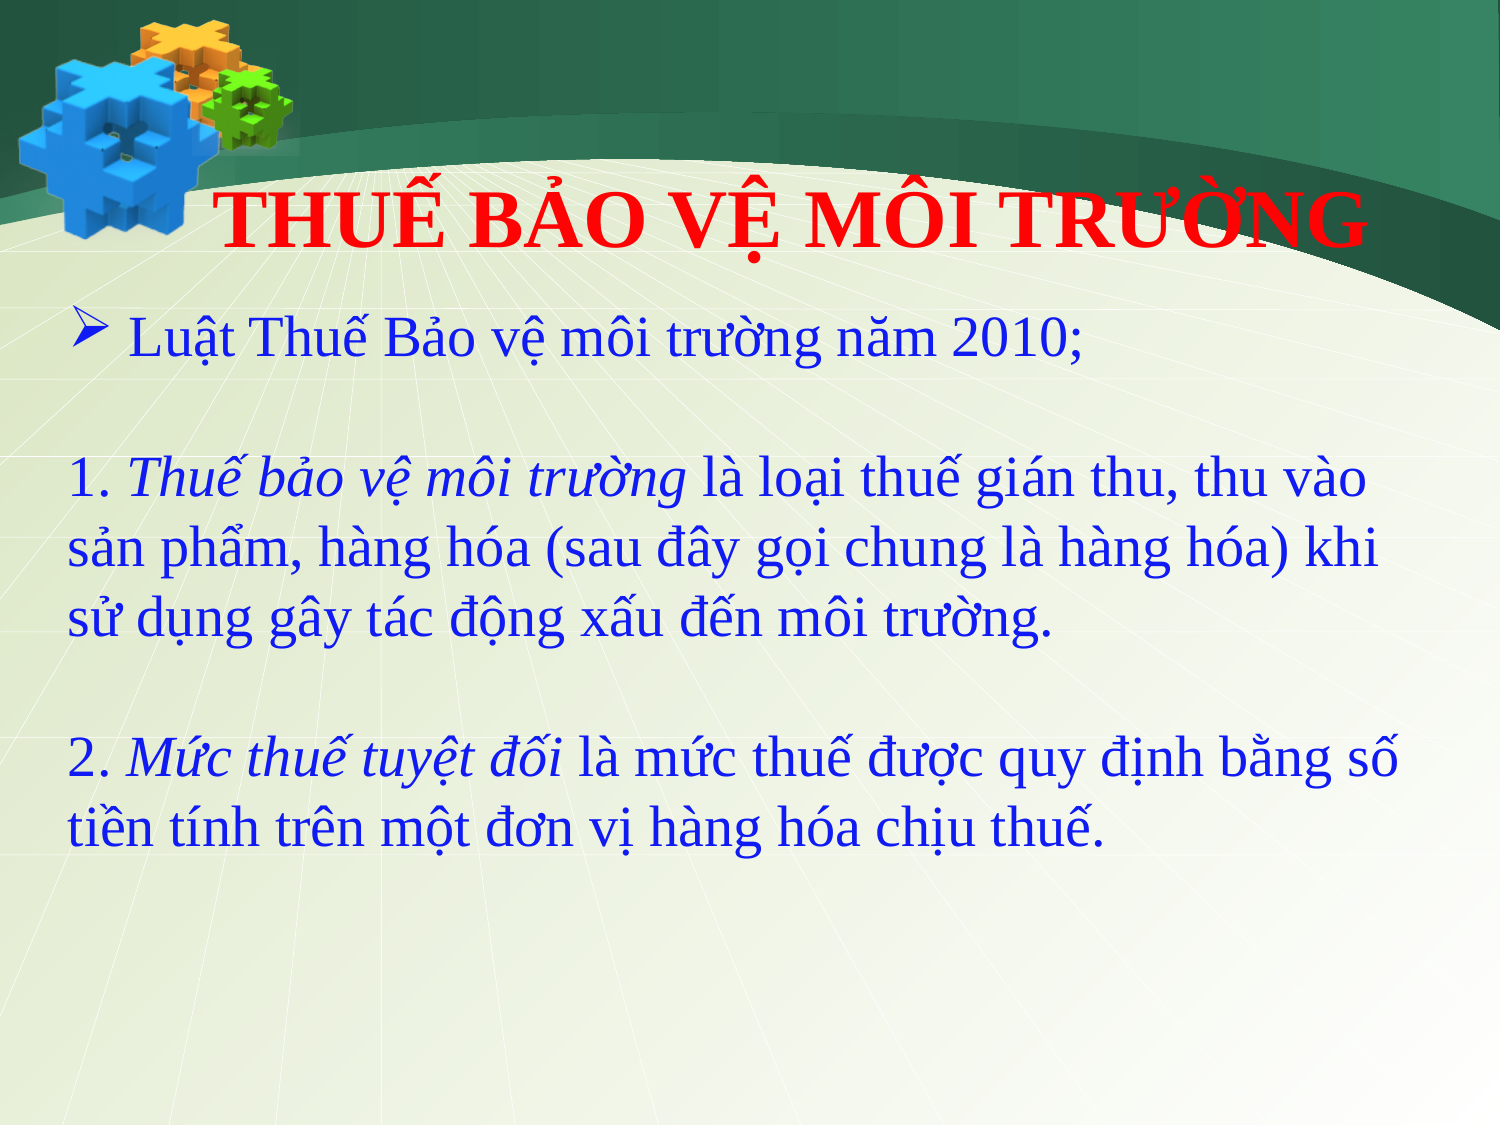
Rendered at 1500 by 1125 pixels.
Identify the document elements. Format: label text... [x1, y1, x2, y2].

text_box Luật Thuế Bảo vệ môi trường năm 2010; 1. Thuế bảo vệ môi trường là loại thuế gián thu, thu vào sản phẩm, hàng hóa (sau đây gọi chung là hàng hóa) khi sử dụng gây tác động xấu đến môi trường. 2. Mức thuế tuyệt đối là mức thuế được quy định bằng số tiền tính trên một đơn vị hàng hóa chịu thuế. [53, 290, 1436, 936]
picture [0, 18, 276, 252]
title THUẾ BẢO VỆ MÔI TRƯỜNG [147, 66, 1436, 290]
